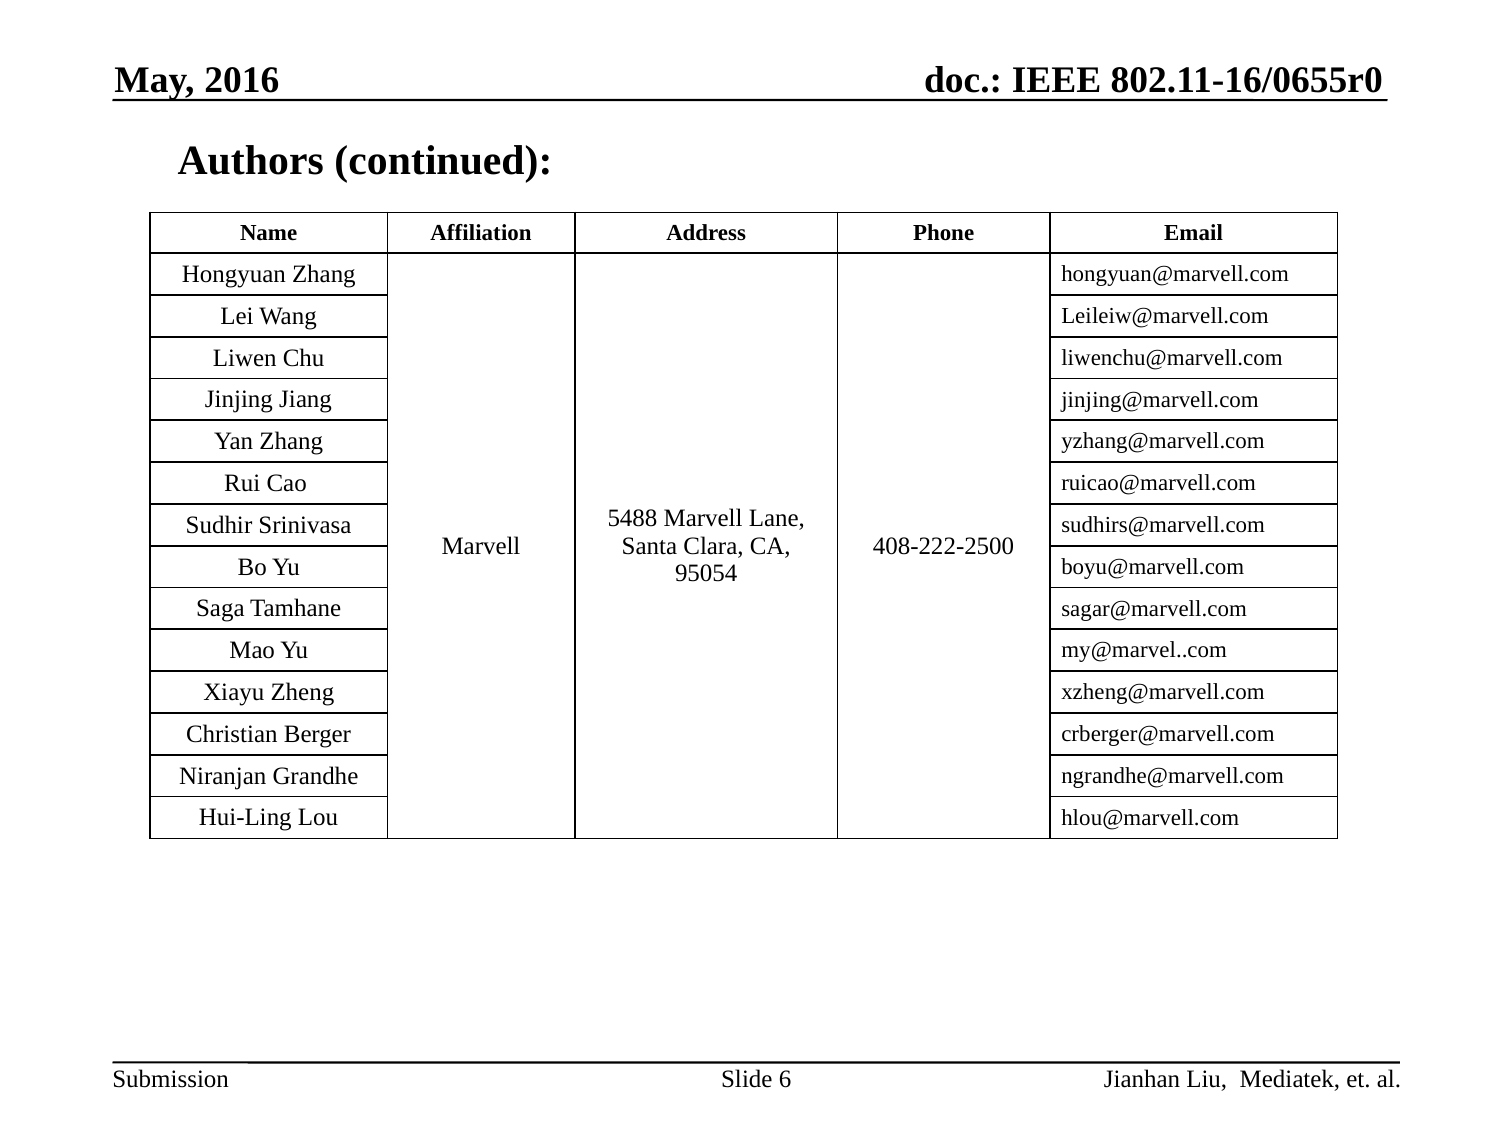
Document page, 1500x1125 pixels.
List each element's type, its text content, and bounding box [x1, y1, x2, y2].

table_cell liwenchu@marvell.com [1051, 338, 1337, 378]
table_cell Saga Tamhane [151, 588, 387, 628]
text_box Authors (continued): [162, 124, 675, 188]
table_cell sudhirs@marvell.com [1051, 505, 1337, 545]
table_header Address [576, 213, 837, 252]
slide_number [114, 54, 281, 101]
table_cell hlou@marvell.com [1051, 797, 1337, 838]
table_cell ruicao@marvell.com [1051, 463, 1337, 503]
table_cell Leileiw@marvell.com [1051, 296, 1337, 336]
table_header Phone [838, 213, 1049, 252]
table_cell crberger@marvell.com [1051, 714, 1337, 754]
table_cell ngrandhe@marvell.com [1051, 756, 1337, 796]
table_cell xzheng@marvell.com [1051, 672, 1337, 712]
table_cell my@marvel..com [1051, 630, 1337, 670]
slide_number Slide 6 [712, 1061, 800, 1093]
table_header Email [1051, 213, 1337, 252]
table_cell sagar@marvell.com [1051, 588, 1337, 628]
table_cell yzhang@marvell.com [1051, 421, 1337, 461]
table_cell Rui Cao [151, 463, 387, 503]
table_cell Bo Yu [151, 547, 387, 587]
table_cell Xiayu Zheng [151, 672, 387, 712]
table_header Name [151, 213, 387, 252]
table_cell 5488 Marvell Lane, Santa Clara, CA, 95054 [576, 254, 837, 838]
table_header Affiliation [388, 213, 574, 252]
table_cell 408-222-2500 [838, 254, 1049, 838]
table_cell Christian Berger [151, 714, 387, 754]
table_cell hongyuan@marvell.com [1051, 254, 1337, 294]
table_cell boyu@marvell.com [1051, 547, 1337, 587]
table_cell Hui-Ling Lou [151, 797, 387, 838]
table_cell Sudhir Srinivasa [151, 505, 387, 545]
table_cell jinjing@marvell.com [1051, 379, 1337, 419]
table_cell Liwen Chu [151, 338, 387, 378]
table_cell Yan Zhang [151, 421, 387, 461]
table_cell Mao Yu [151, 630, 387, 670]
table_cell Jinjing Jiang [151, 379, 387, 419]
table_cell Hongyuan Zhang [151, 254, 387, 294]
table_cell Marvell [388, 254, 574, 838]
footer Jianhan Liu, Mediatek, et. al. [1092, 1061, 1402, 1093]
table_cell Niranjan Grandhe [151, 756, 387, 796]
table_cell Lei Wang [151, 296, 387, 336]
